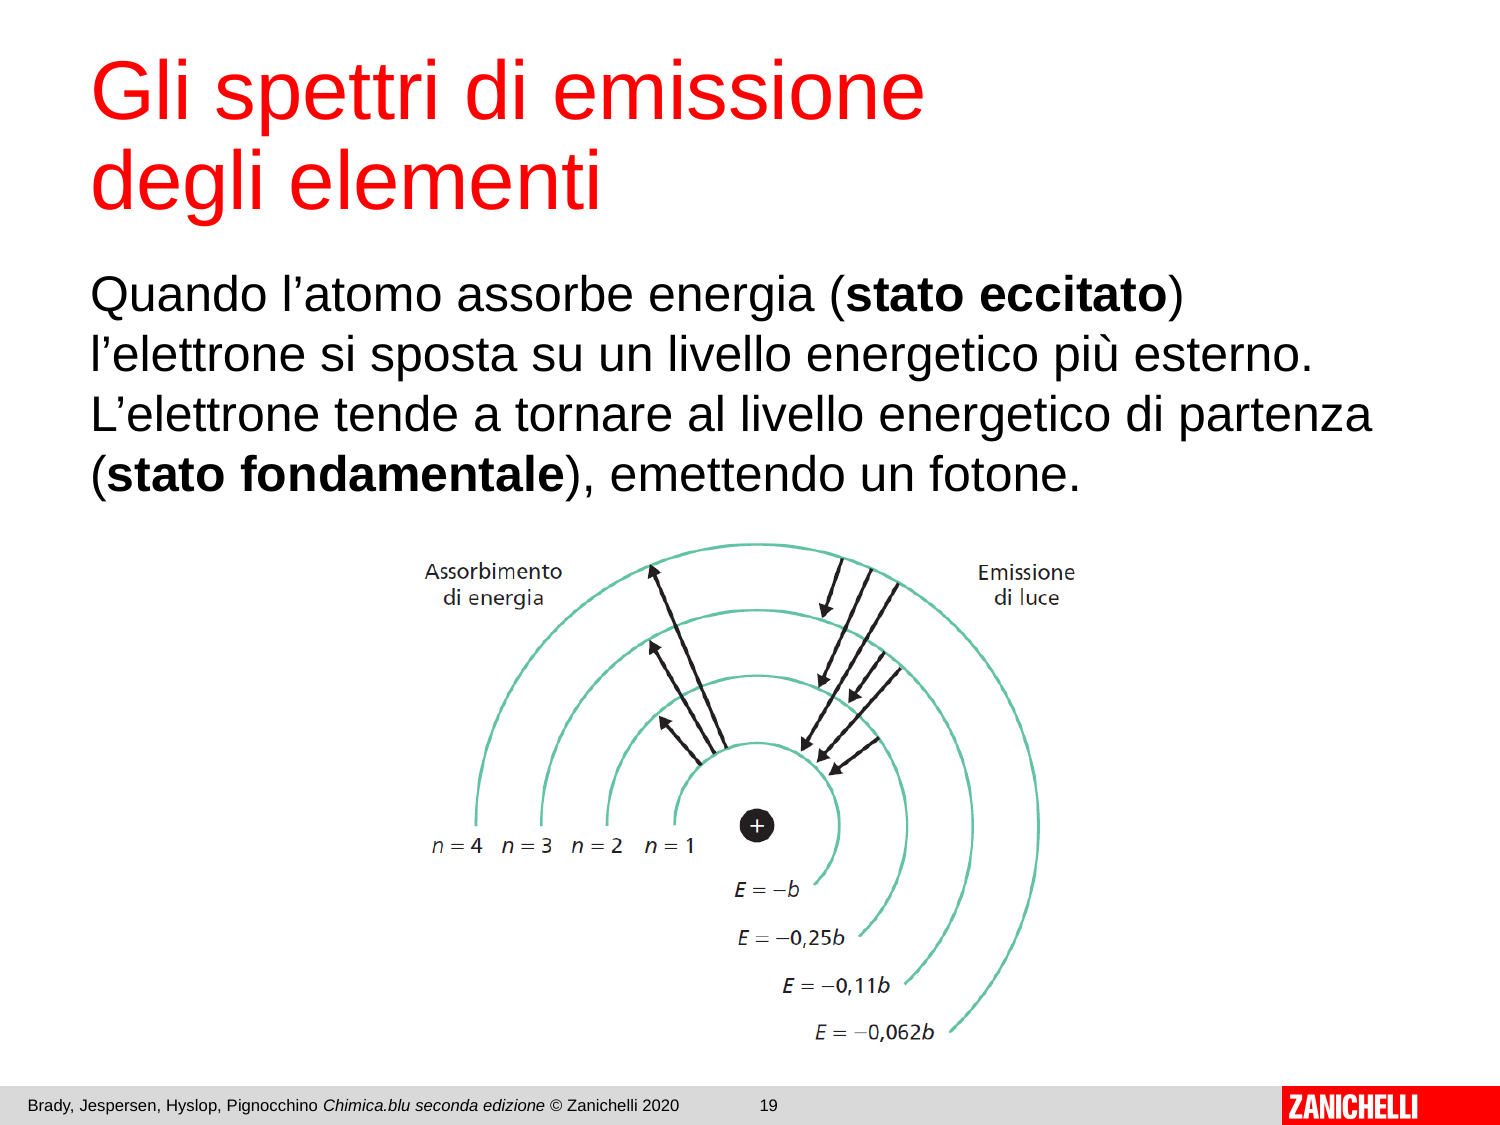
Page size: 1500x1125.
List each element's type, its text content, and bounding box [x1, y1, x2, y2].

picture [404, 521, 1096, 1062]
title Gli spettri di emissione degli elementi [75, 62, 1424, 213]
list Quando l’atomo assorbe energia (stato eccitato) l’elettrone si sposta su un livello energetico più esterno. L’elettrone tende a tornare al livello energetico di partenza (stato fondamentale), emettendo un fotone. [75, 253, 1424, 657]
footer Brady, Jespersen, Hyslop, Pignocchino Chimica.blu seconda edizione © Zanichelli 2020 [12, 1086, 857, 1125]
picture [1282, 1086, 1500, 1125]
